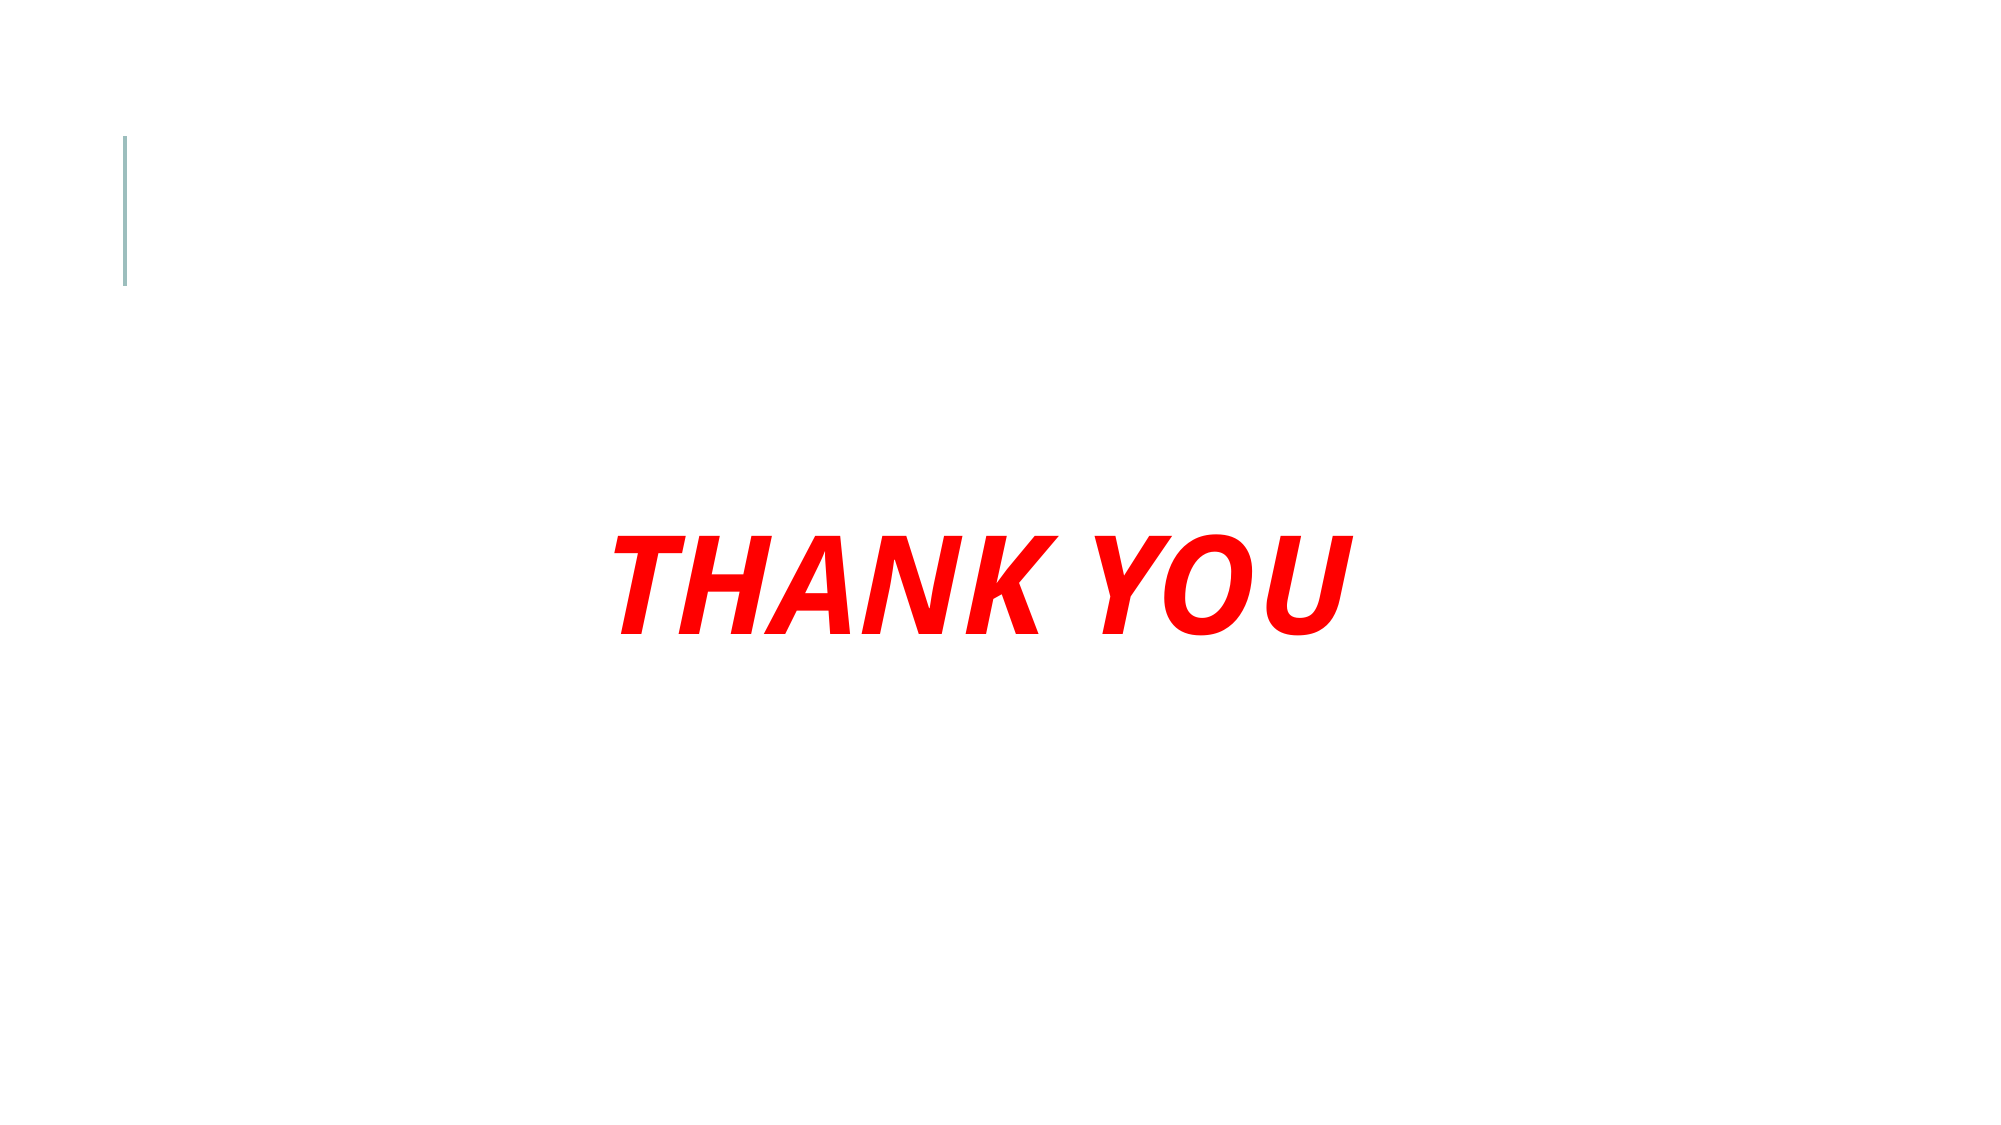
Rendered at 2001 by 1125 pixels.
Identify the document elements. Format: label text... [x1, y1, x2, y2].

list THANK YOU [180, 136, 1776, 717]
